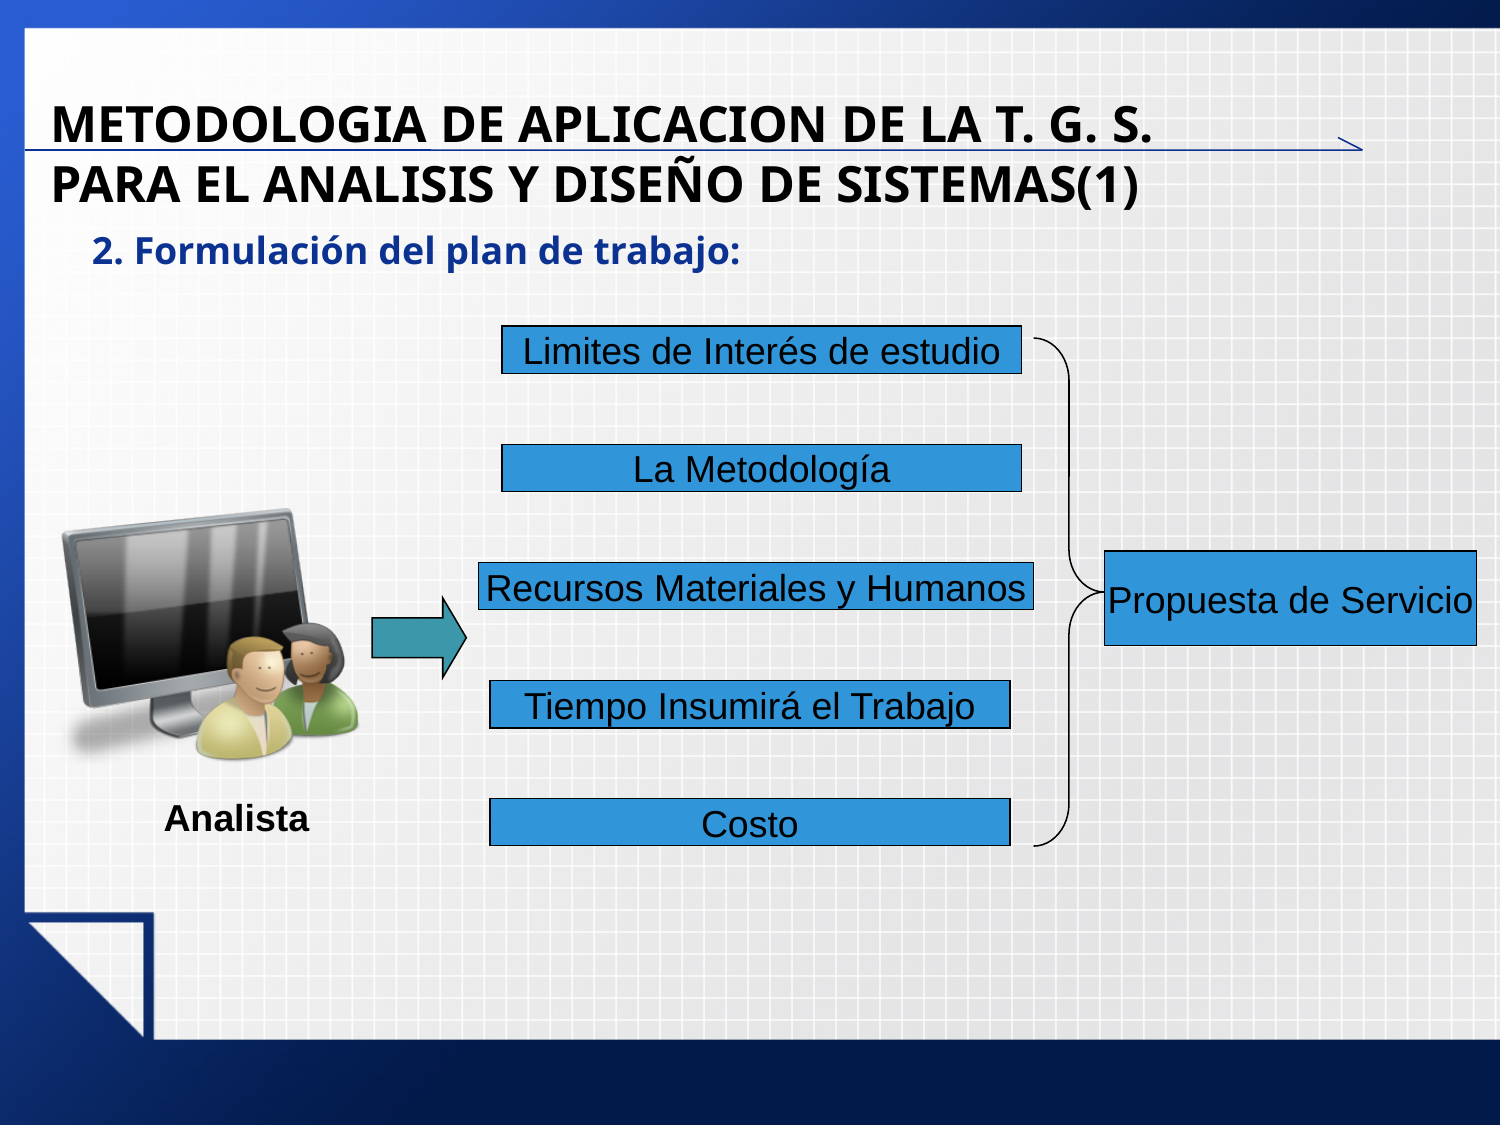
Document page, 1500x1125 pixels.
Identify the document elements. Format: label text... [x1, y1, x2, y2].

text_box Costo [490, 798, 1010, 846]
text_box Tiempo Insumirá el Trabajo [490, 680, 1010, 728]
text_box [372, 597, 467, 678]
text_box Propuesta de Servicio [1104, 550, 1477, 646]
text_box La Metodología [501, 444, 1022, 492]
list 2. Formulación del plan de trabajo: [76, 219, 1428, 1010]
text_box Analista [148, 786, 325, 847]
text_box Limites de Interés de estudio [501, 326, 1022, 374]
text_box [1033, 338, 1104, 847]
picture [0, 0, 1500, 1125]
text_box Recursos Materiales y Humanos [478, 562, 1033, 610]
title METODOLOGIA DE APLICACION DE LA T. G. S. PARA EL ANALISIS Y DISEÑO DE SISTEMAS(1) [34, 106, 1395, 200]
